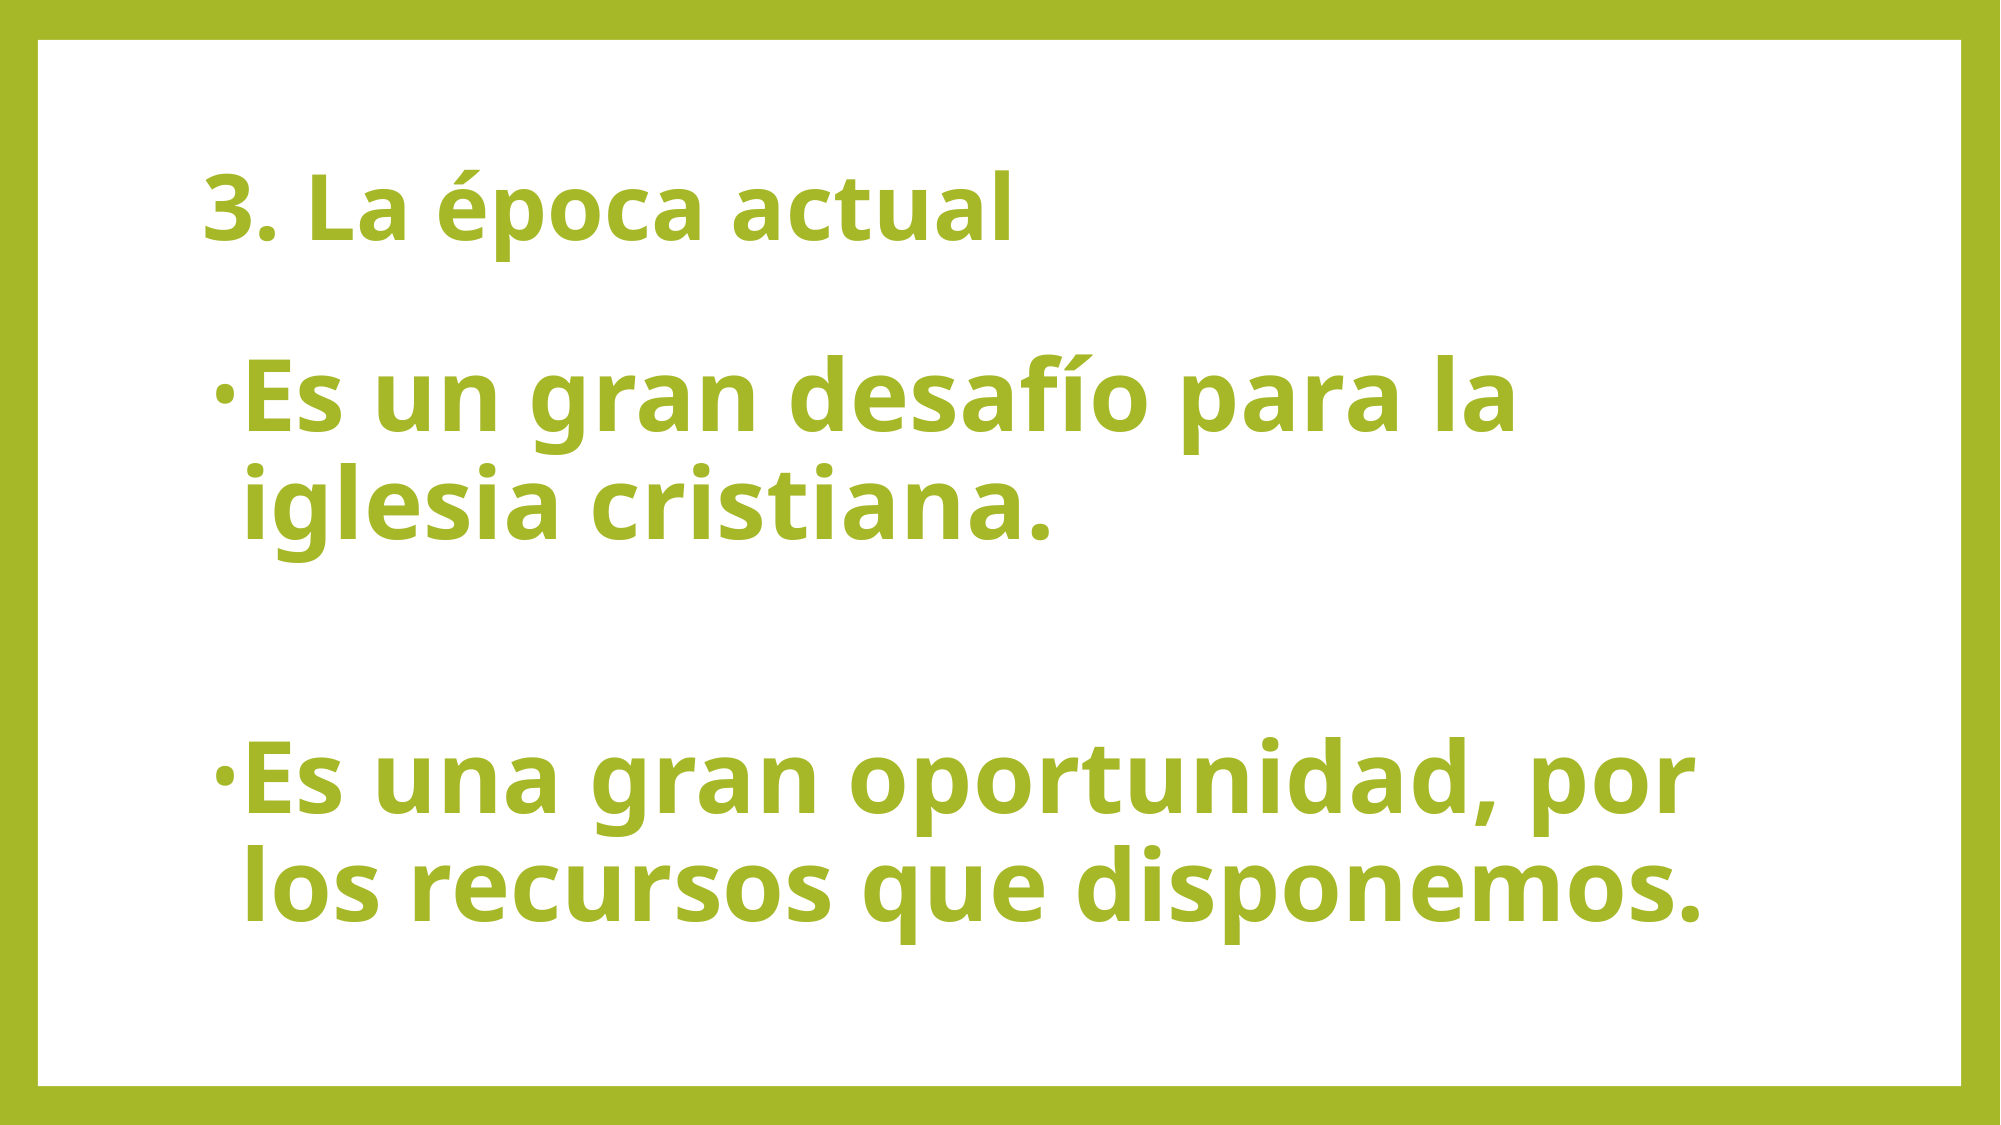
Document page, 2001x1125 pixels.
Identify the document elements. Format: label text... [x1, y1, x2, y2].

list Es un gran desafío para la iglesia cristiana. Es una gran oportunidad, por los recursos que disponemos. [187, 337, 1808, 1000]
title 3. La época actual [187, 99, 1808, 323]
